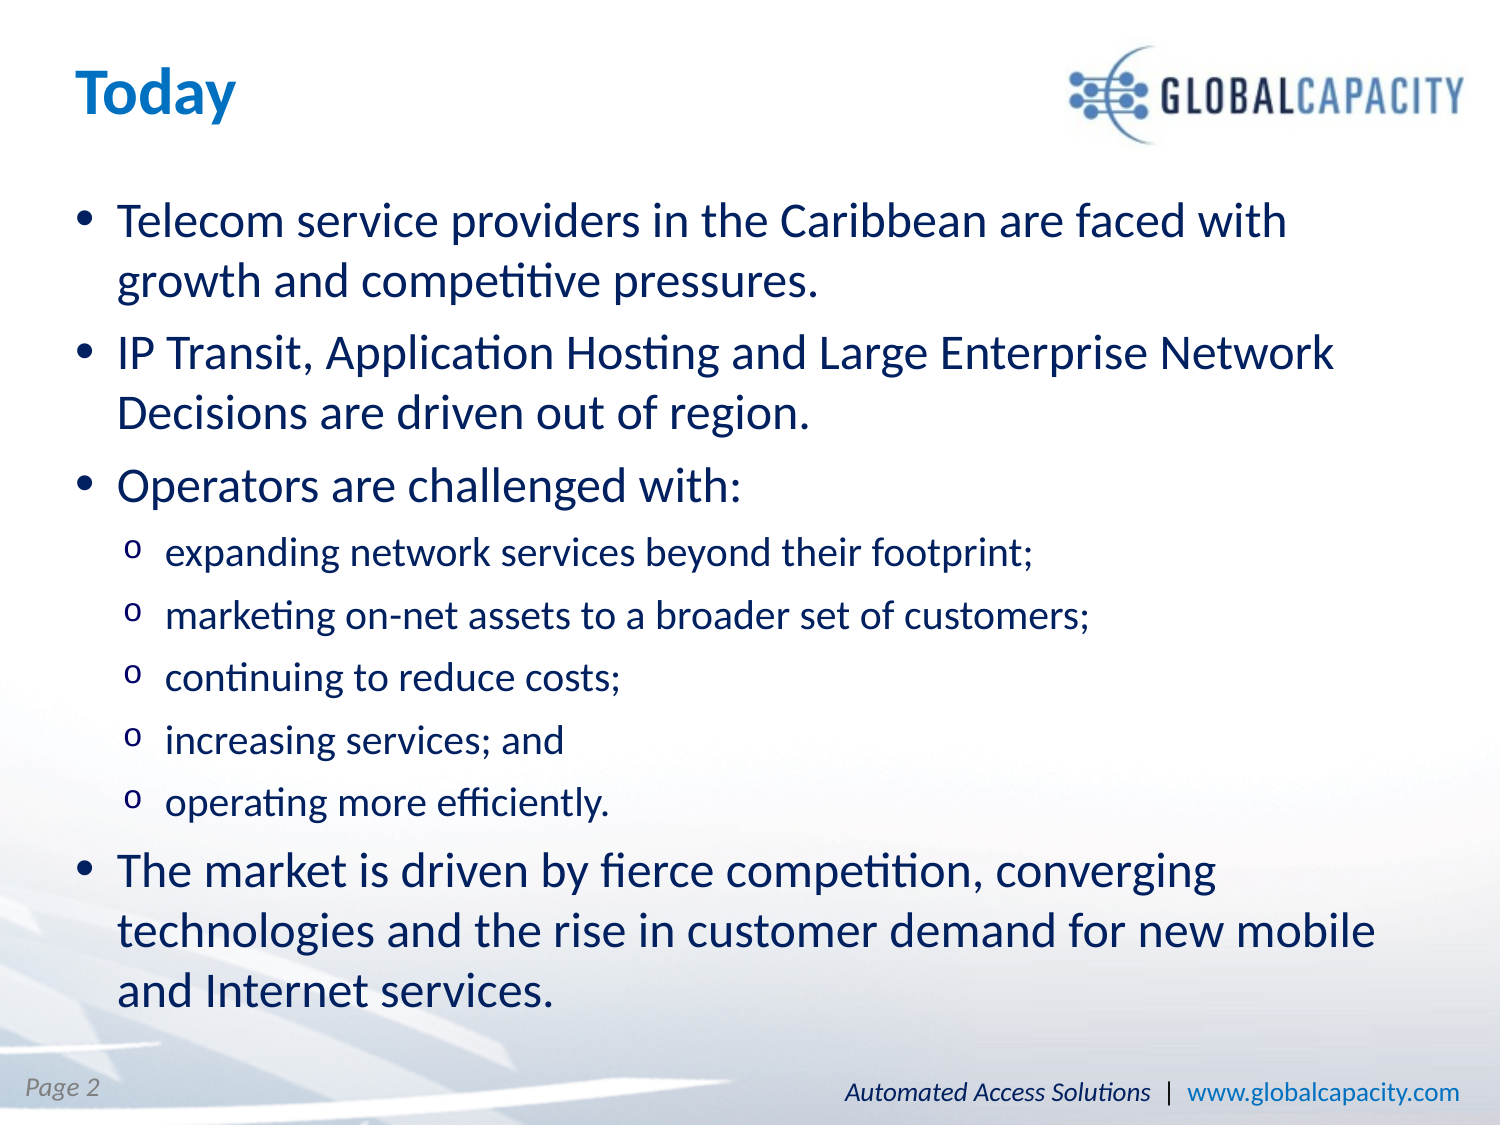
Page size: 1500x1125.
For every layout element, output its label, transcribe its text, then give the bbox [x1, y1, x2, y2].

title Today [75, 22, 1057, 155]
list Telecom service providers in the Caribbean are faced with growth and competitive pressures. IP Transit, Application Hosting and Large Enterprise Network Decisions are driven out of region. Operators are challenged with: expanding network services beyond their footprint; marketing on-net assets to a broader set of customers; continuing to reduce costs; increasing services; and operating more efficiently. The market is driven by fierce competition, converging technologies and the rise in customer demand for new mobile and Internet services. [75, 187, 1425, 1050]
picture [0, 0, 1500, 1125]
